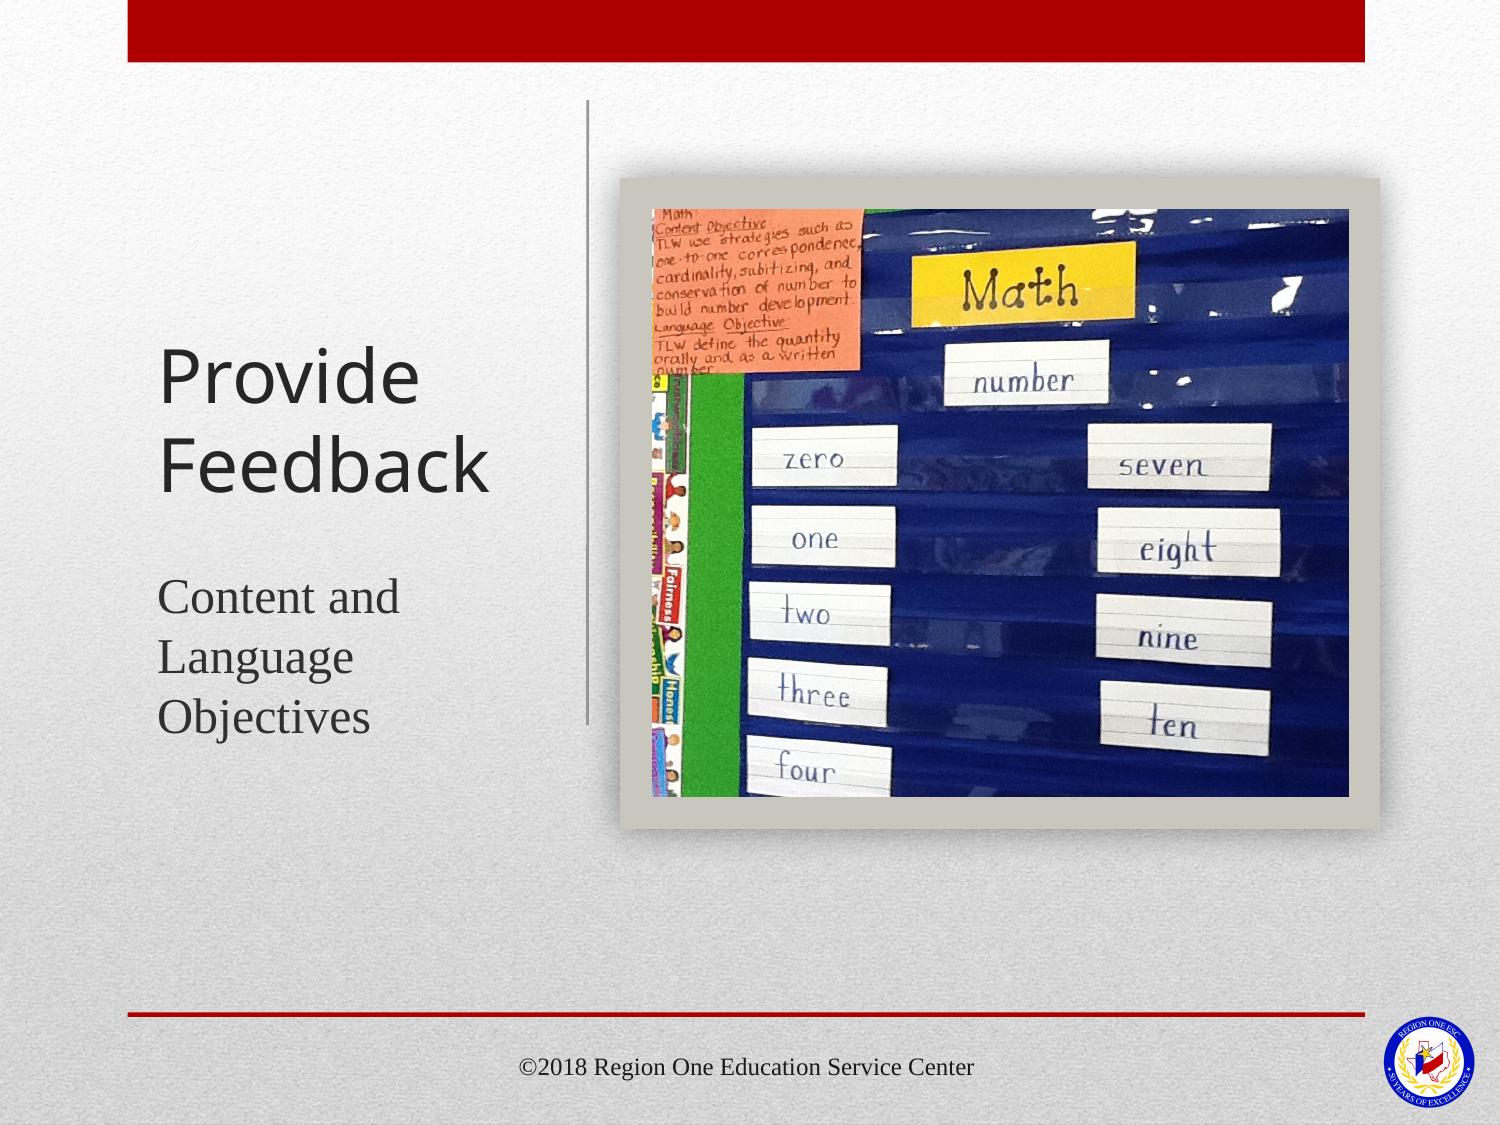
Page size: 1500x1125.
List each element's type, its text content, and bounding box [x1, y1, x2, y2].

picture [650, 208, 1350, 799]
list Content and Language Objectives [142, 530, 486, 778]
title Provide Feedback [142, 252, 526, 516]
footer ©2018 Region One Education Service Center [131, 1035, 1363, 1096]
picture [1382, 1015, 1476, 1108]
